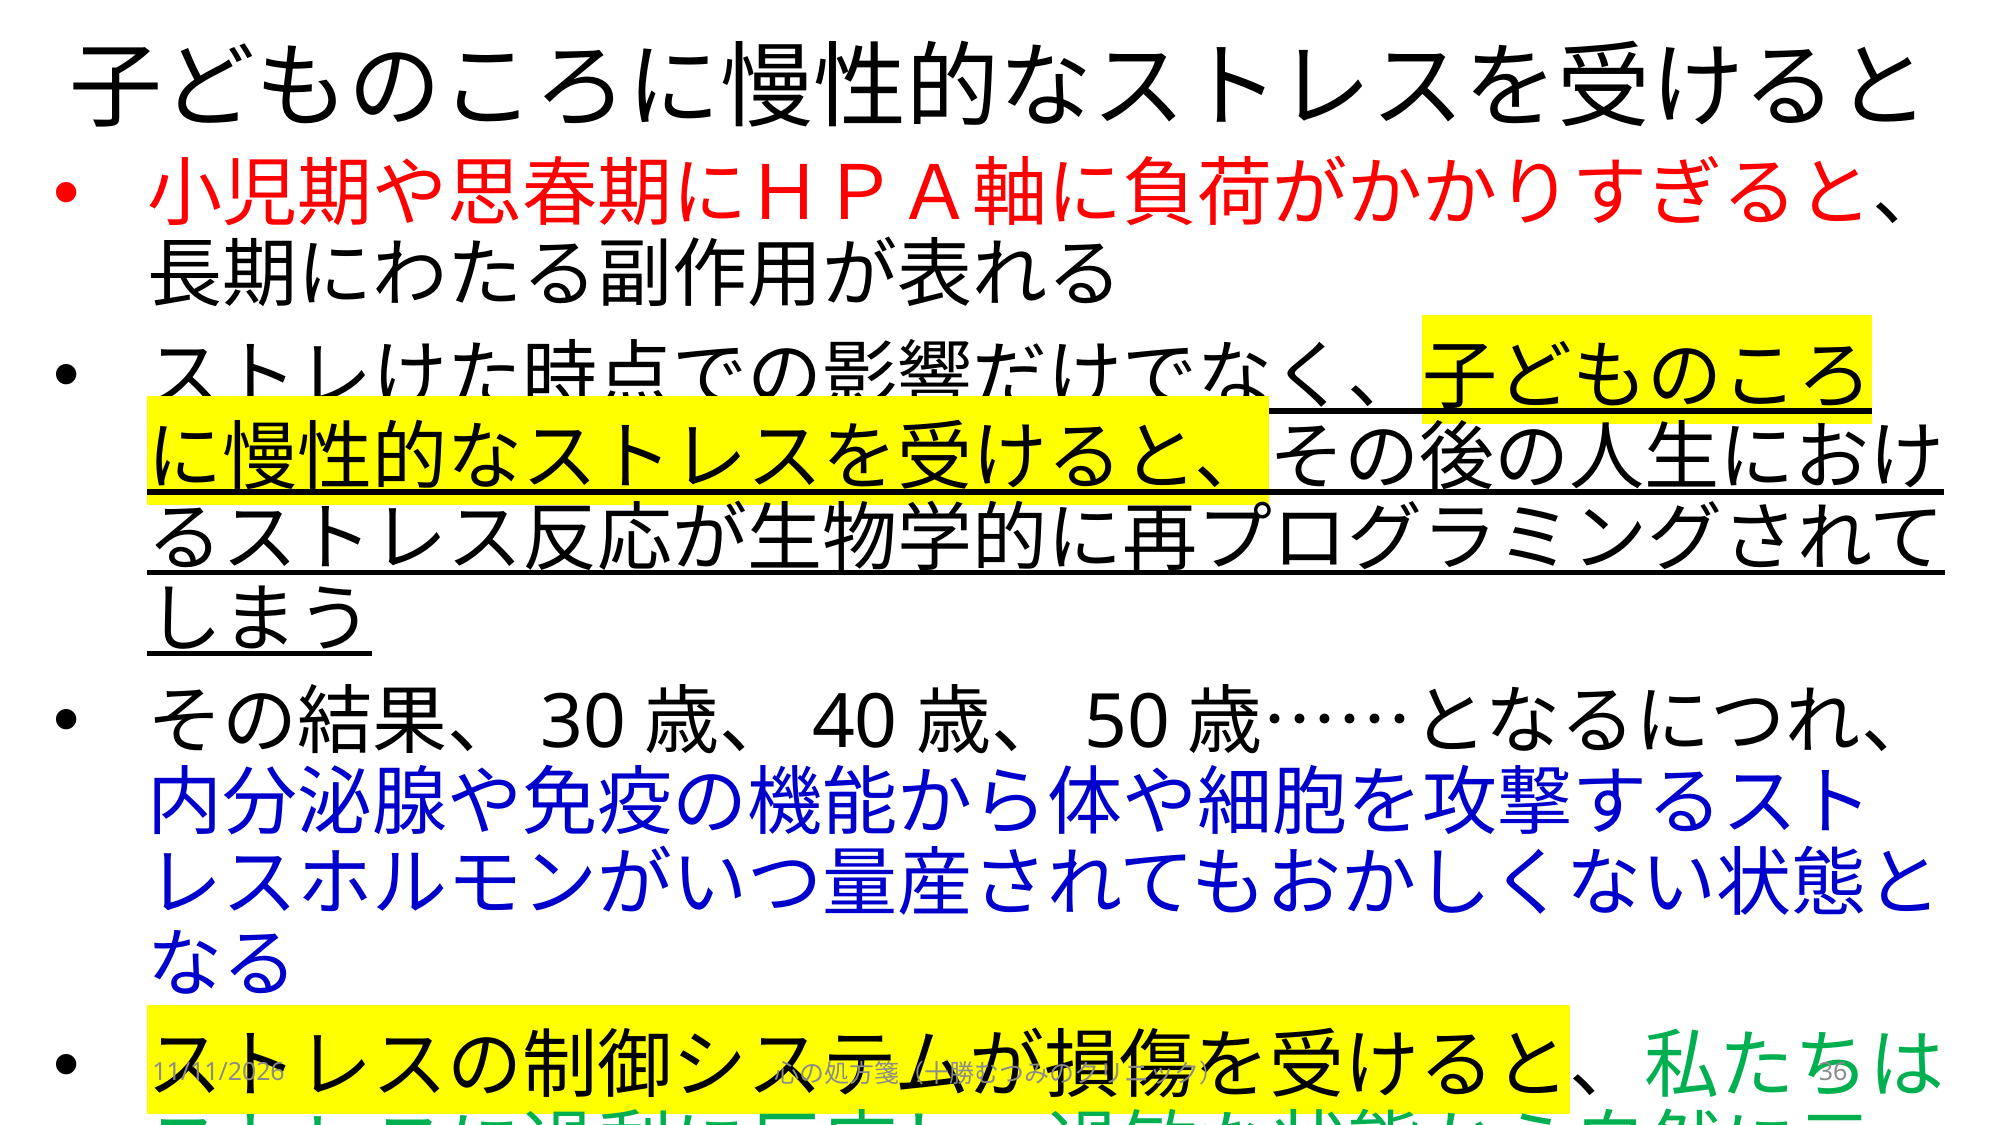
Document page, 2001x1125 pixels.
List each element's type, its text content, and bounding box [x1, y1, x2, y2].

title 子どものころに慢性的なストレスを受けると [38, 22, 1962, 147]
slide_number 36 [1412, 1042, 1863, 1103]
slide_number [137, 1042, 588, 1103]
footer 心の処方箋（十勝むつみのクリニック） [662, 1042, 1338, 1103]
subtitle 小児期や思春期にＨＰＡ軸に負荷がかかりすぎると、長期にわたる副作用が表れる ストレけた時点での影響だけでなく、子どものころに慢性的なストレスを受けると、その後の人生におけるストレス反応が生物学的に再プログラミングされてしまう その結果、30歳、40歳、50歳……となるにつれ、内分泌腺や免疫の機能から体や細胞を攻撃するストレスホルモンがいつ量産されてもおかしくない状態となる ストレスの制御システムが損傷を受けると、私たちはストレスに過剰に反応し、過敏な状態から自然に元に戻る力が低下し、つねに反応していることになる [38, 147, 1962, 1103]
